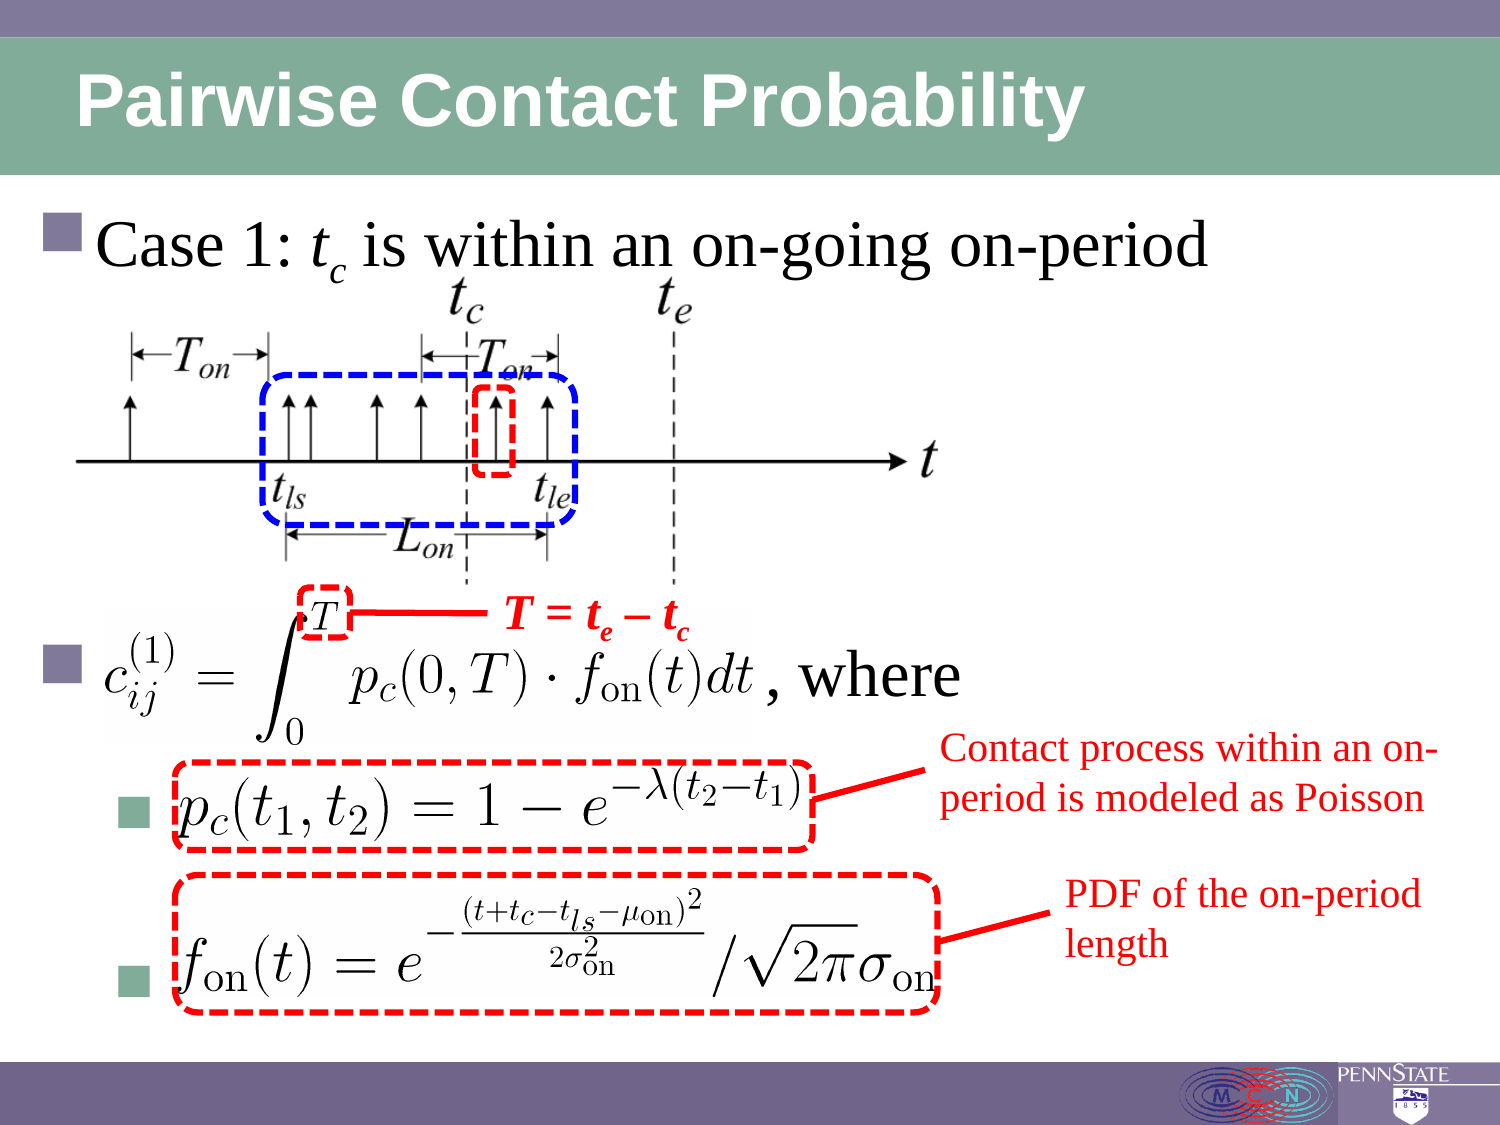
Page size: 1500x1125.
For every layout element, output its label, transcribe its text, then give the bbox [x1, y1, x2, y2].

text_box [812, 770, 926, 801]
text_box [174, 762, 801, 845]
picture [74, 245, 938, 586]
text_box [182, 1009, 927, 1015]
list Case 1: tc is within an on-going on-period , where [37, 199, 1463, 1013]
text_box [103, 599, 755, 749]
text_box [297, 594, 353, 598]
text_box PDF of the on-period length [1049, 858, 1488, 974]
text_box [797, 760, 815, 852]
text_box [174, 884, 938, 1001]
picture [0, 1062, 1500, 1125]
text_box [937, 912, 1051, 943]
title Pairwise Contact Probability [74, 49, 1463, 163]
text_box Contact process within an on-period is modeled as Poisson [924, 712, 1463, 828]
text_box [179, 872, 936, 884]
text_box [349, 609, 488, 613]
text_box T = te – tc [487, 571, 1025, 655]
